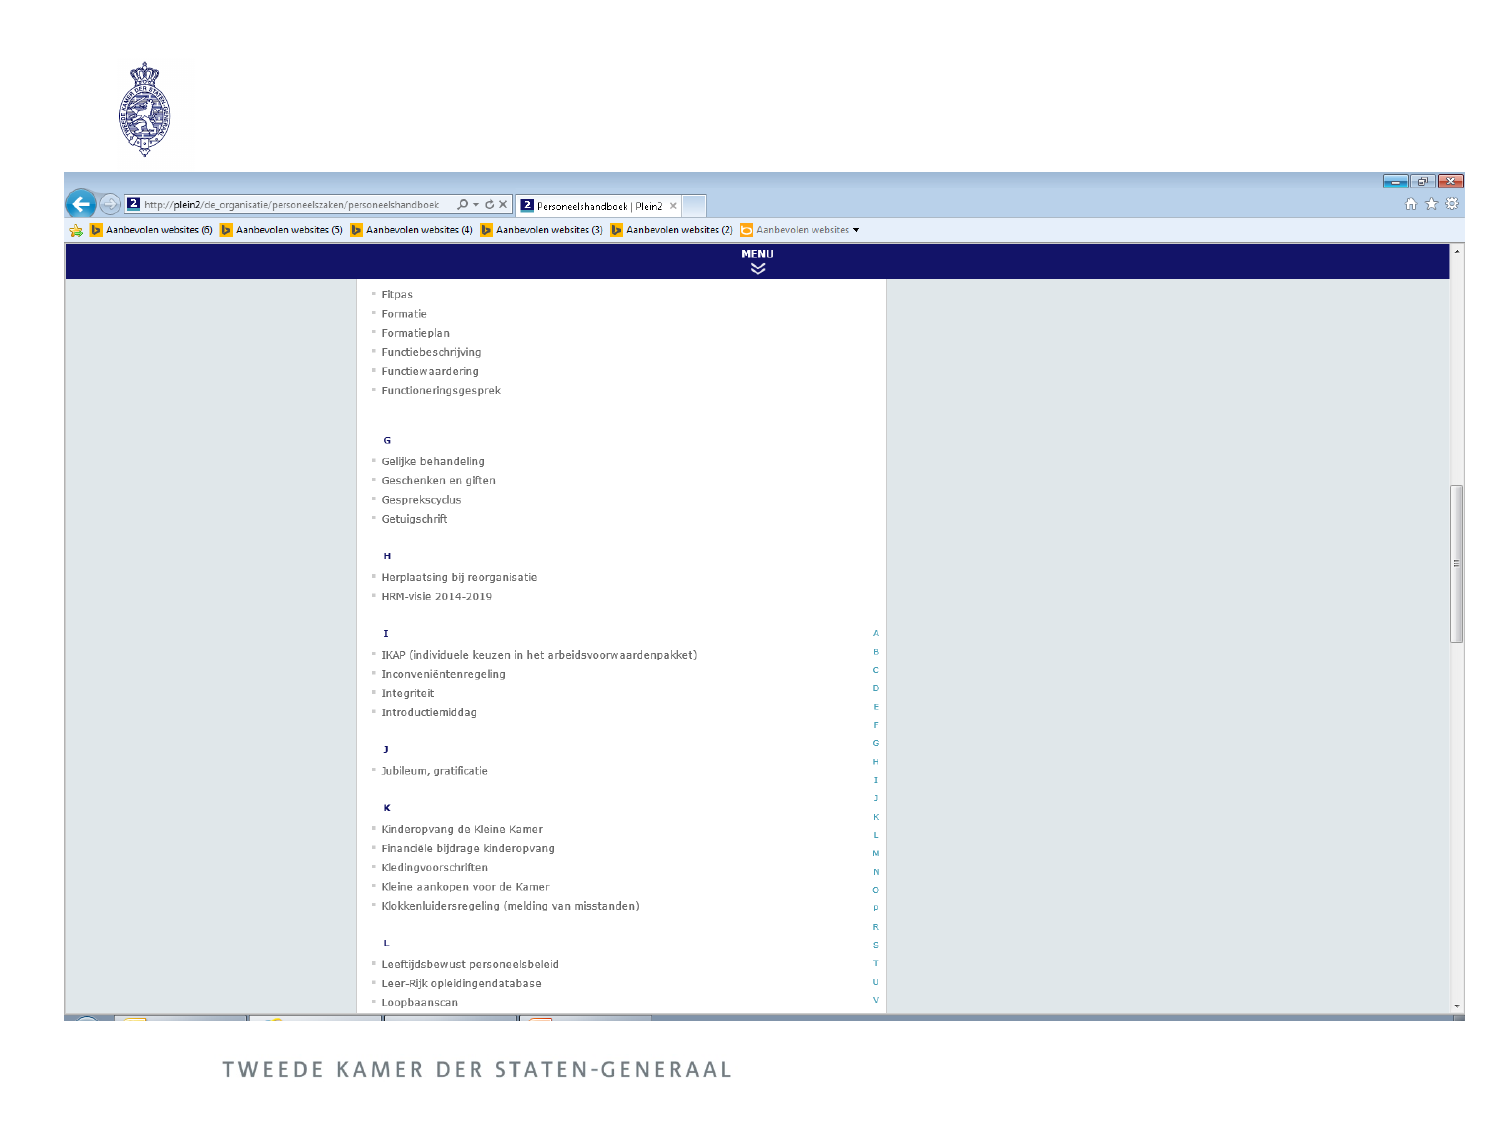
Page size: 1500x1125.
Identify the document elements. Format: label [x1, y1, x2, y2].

picture [64, 58, 1465, 1021]
picture [214, 1054, 739, 1083]
